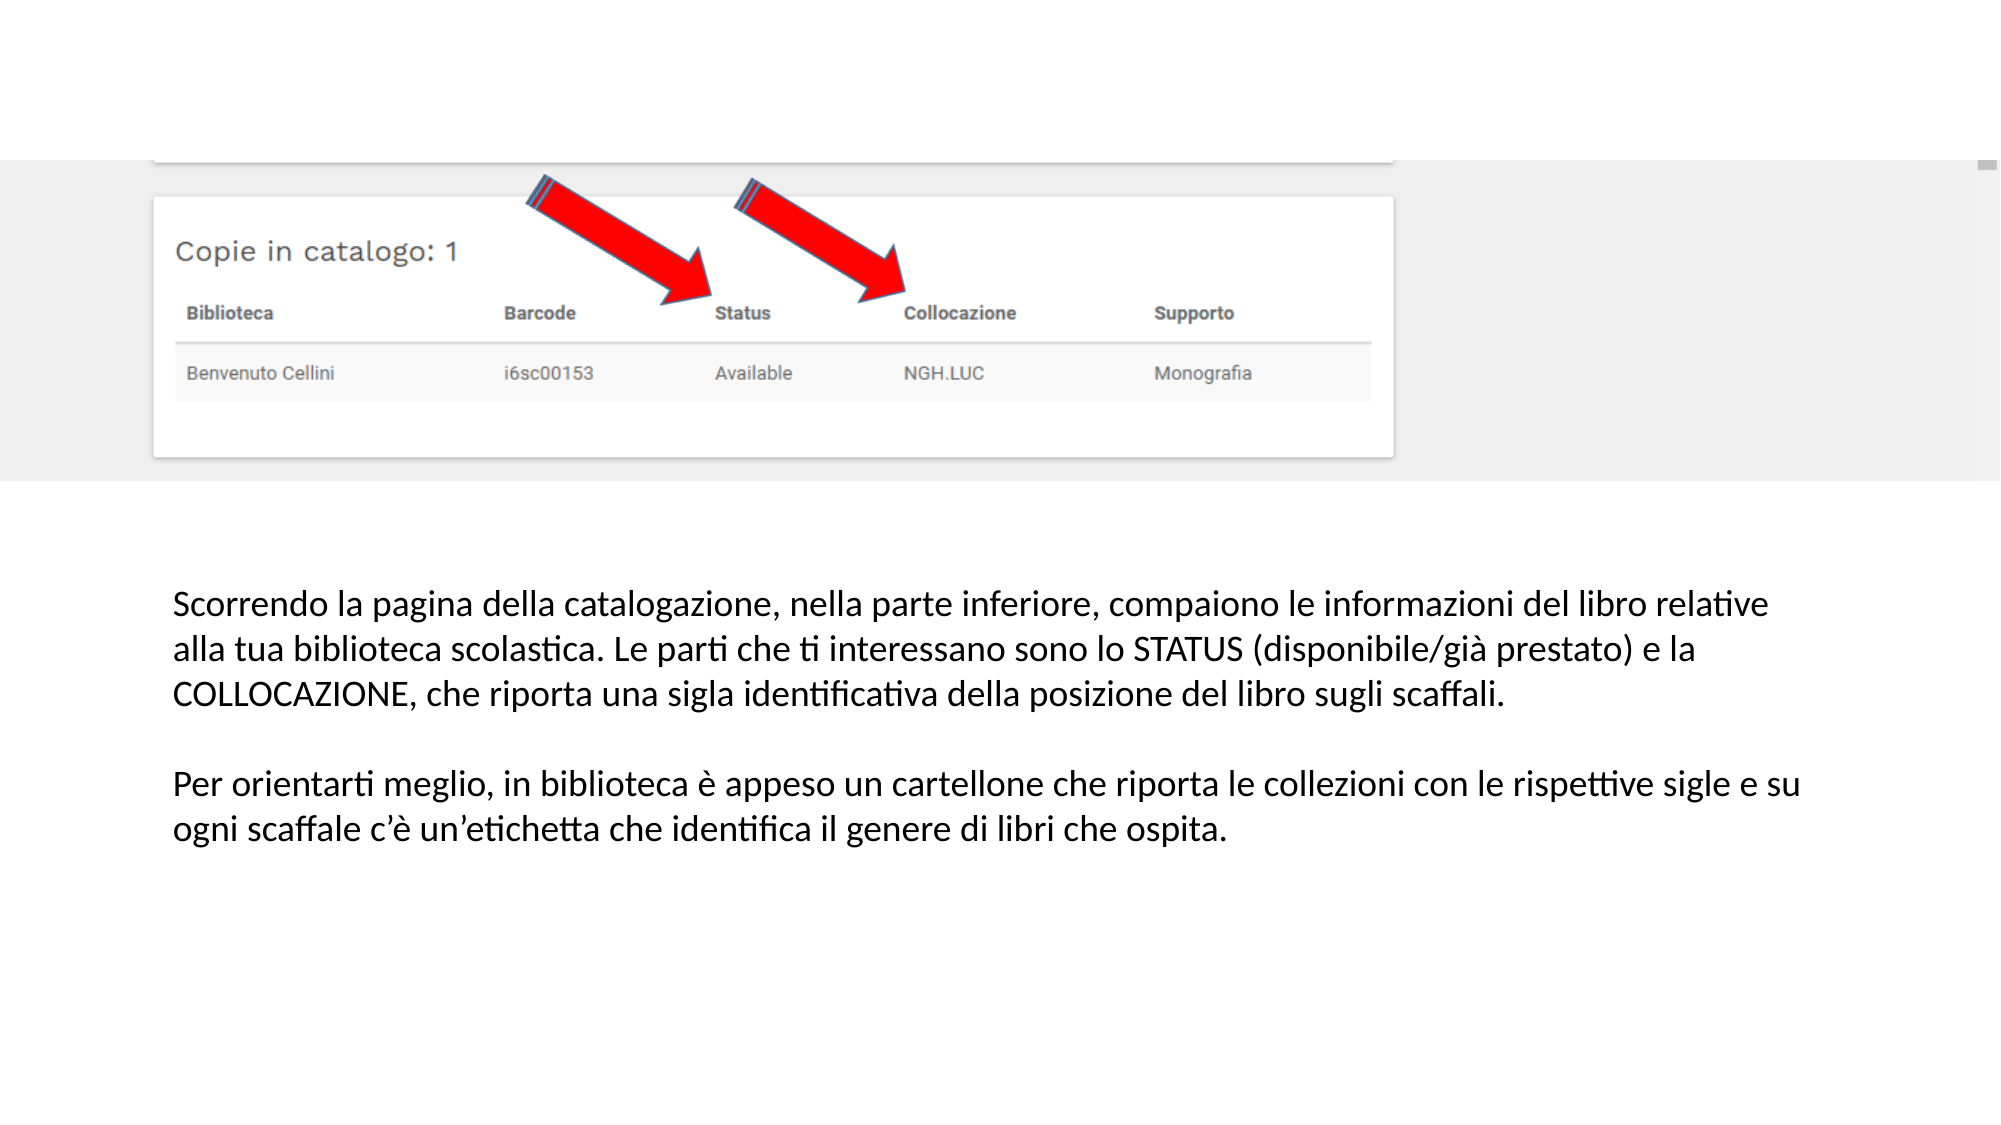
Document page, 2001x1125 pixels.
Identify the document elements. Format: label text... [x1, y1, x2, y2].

picture [0, 159, 2000, 481]
text_box Scorrendo la pagina della catalogazione, nella parte inferiore, compaiono le informazioni del libro relative alla tua biblioteca scolastica. Le parti che ti interessano sono lo STATUS (disponibile/già prestato) e la COLLOCAZIONE, che riporta una sigla identificativa della posizione del libro sugli scaffali. Per orientarti meglio, in biblioteca è appeso un cartellone che riporta le collezioni con le rispettive sigle e su ogni scaffale c’è un’etichetta che identifica il genere di libri che ospita. [158, 571, 1842, 902]
